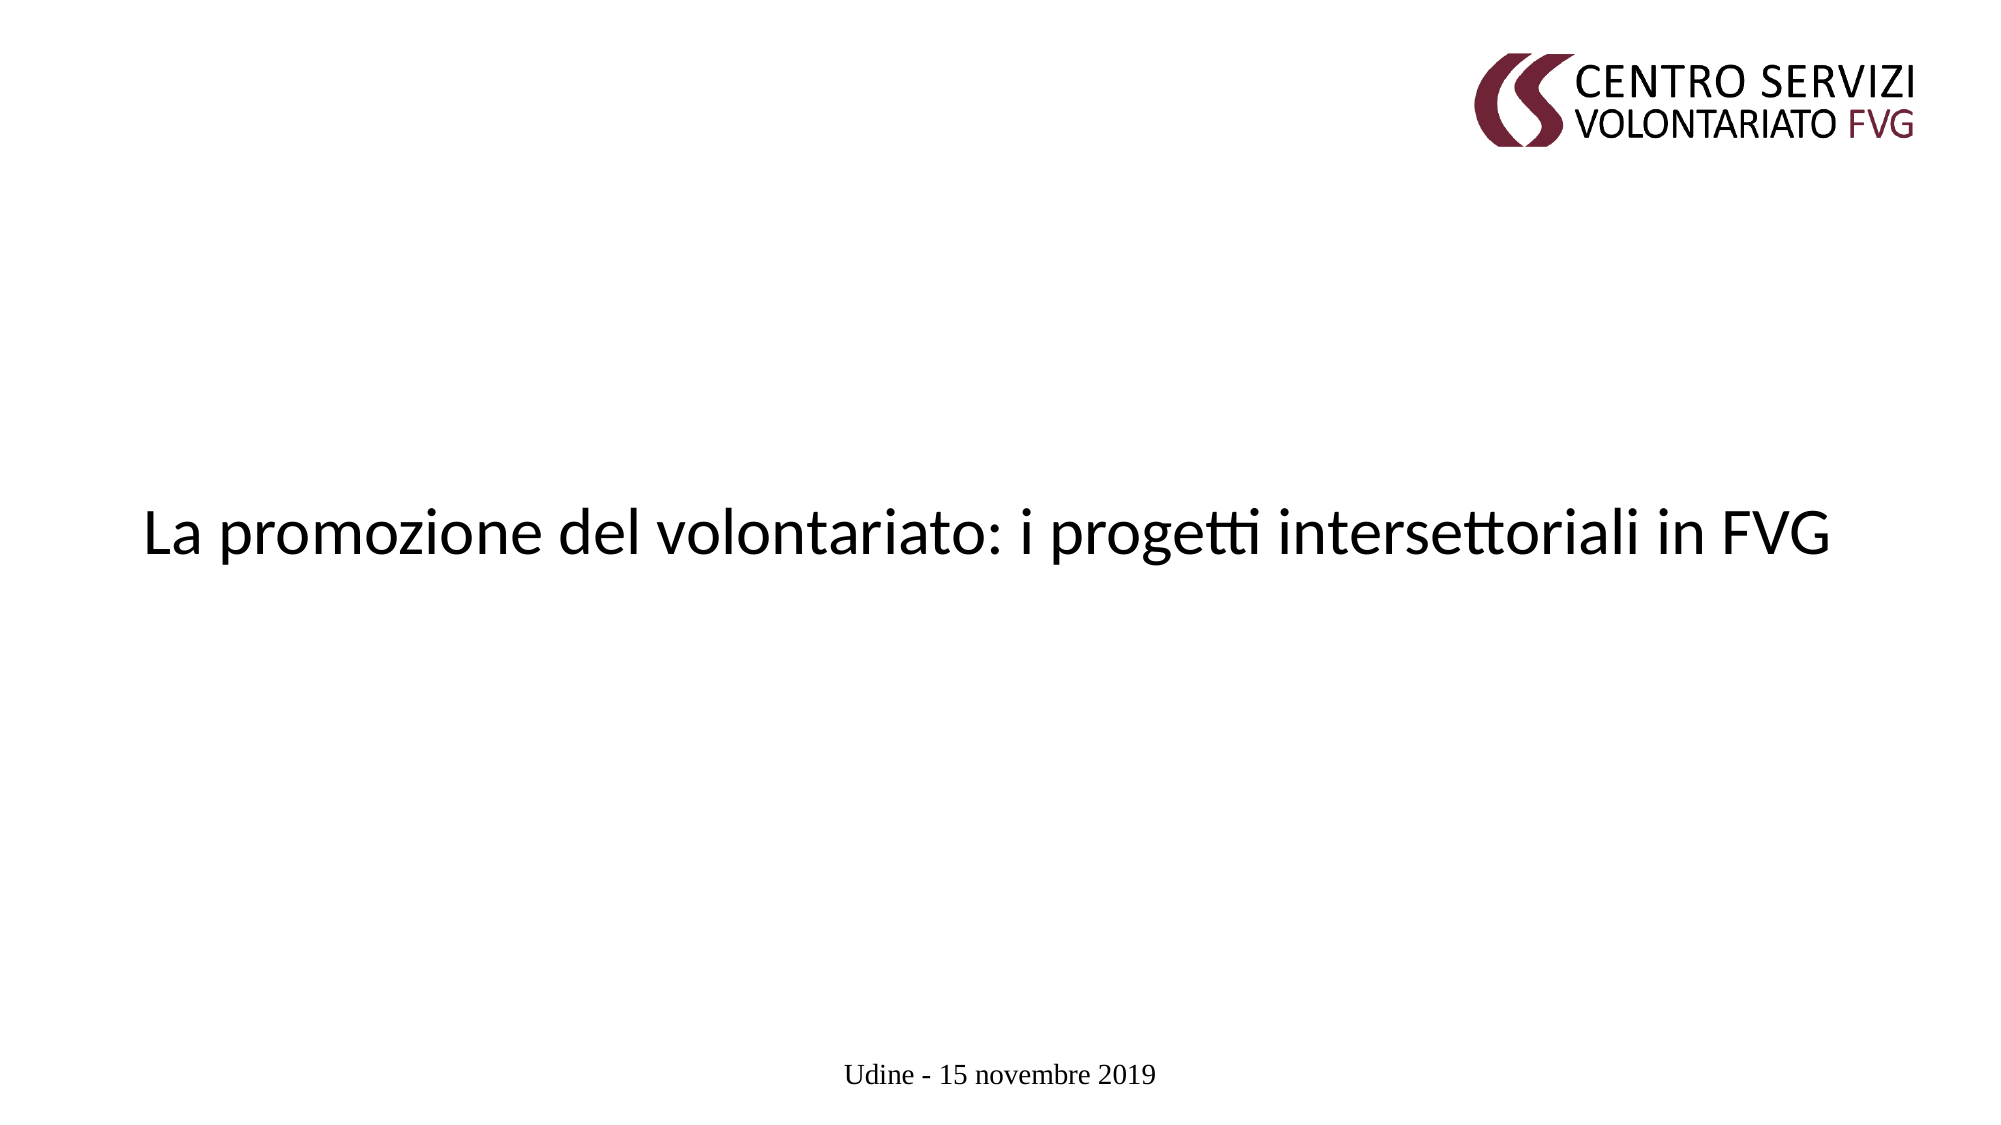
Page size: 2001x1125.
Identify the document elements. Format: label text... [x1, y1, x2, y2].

footer Udine - 15 novembre 2019 [662, 1042, 1338, 1103]
text_box La promozione del volontariato: i progetti intersettoriali in FVG [129, 480, 1928, 576]
picture [1474, 53, 1913, 147]
